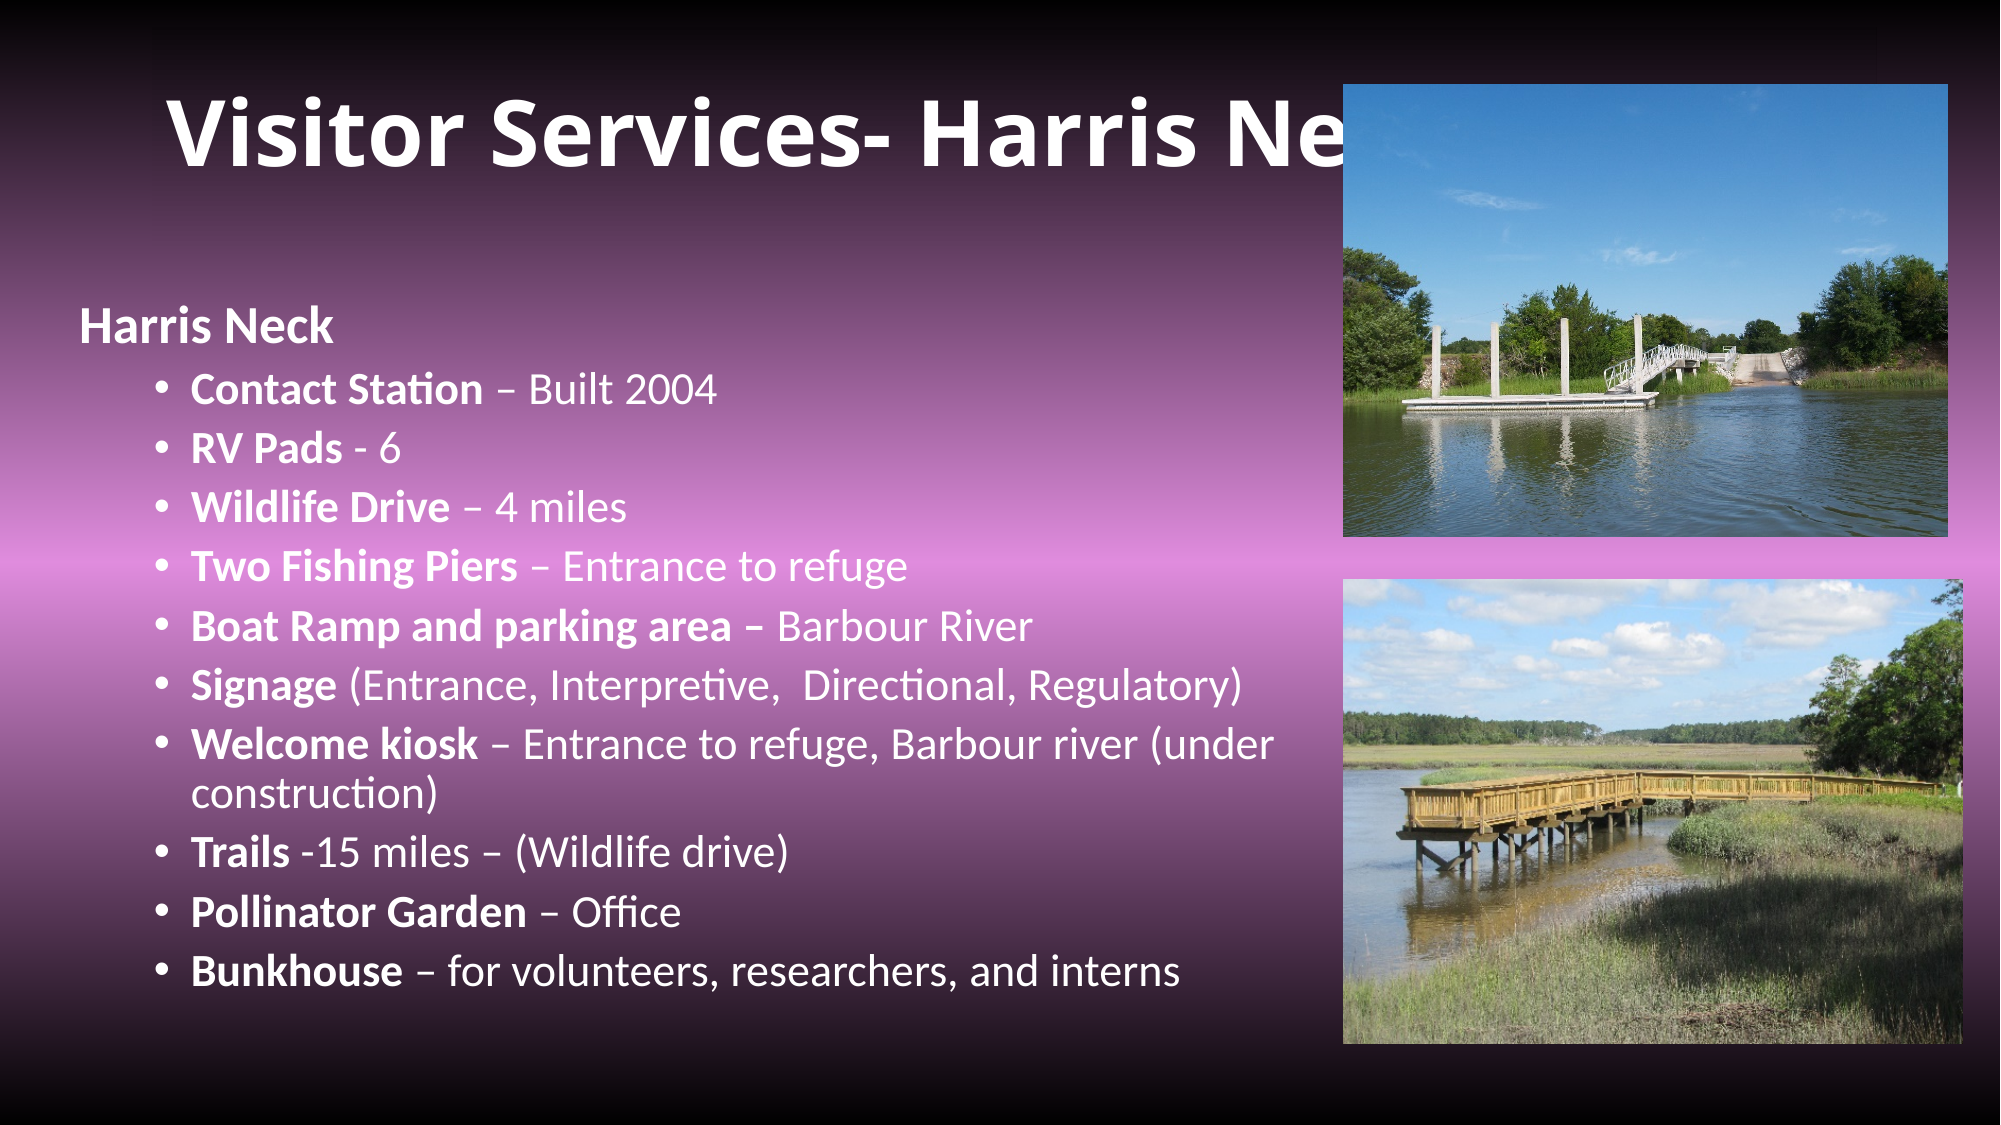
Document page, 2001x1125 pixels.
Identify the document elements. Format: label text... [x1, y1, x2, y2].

picture [1343, 84, 1948, 537]
title Visitor Services- Harris Neck [151, 27, 1877, 246]
list Harris Neck Contact Station – Built 2004 RV Pads - 6 Wildlife Drive – 4 miles Two Fishing Piers – Entrance to refuge Boat Ramp and parking area – Barbour River Signage (Entrance, Interpretive, Directional, Regulatory) Welcome kiosk – Entrance to refuge, Barbour river (under construction) Trails -15 miles – (Wildlife drive) Pollinator Garden – Office Bunkhouse – for volunteers, researchers, and interns [64, 290, 1302, 1004]
picture [1343, 579, 1963, 1044]
